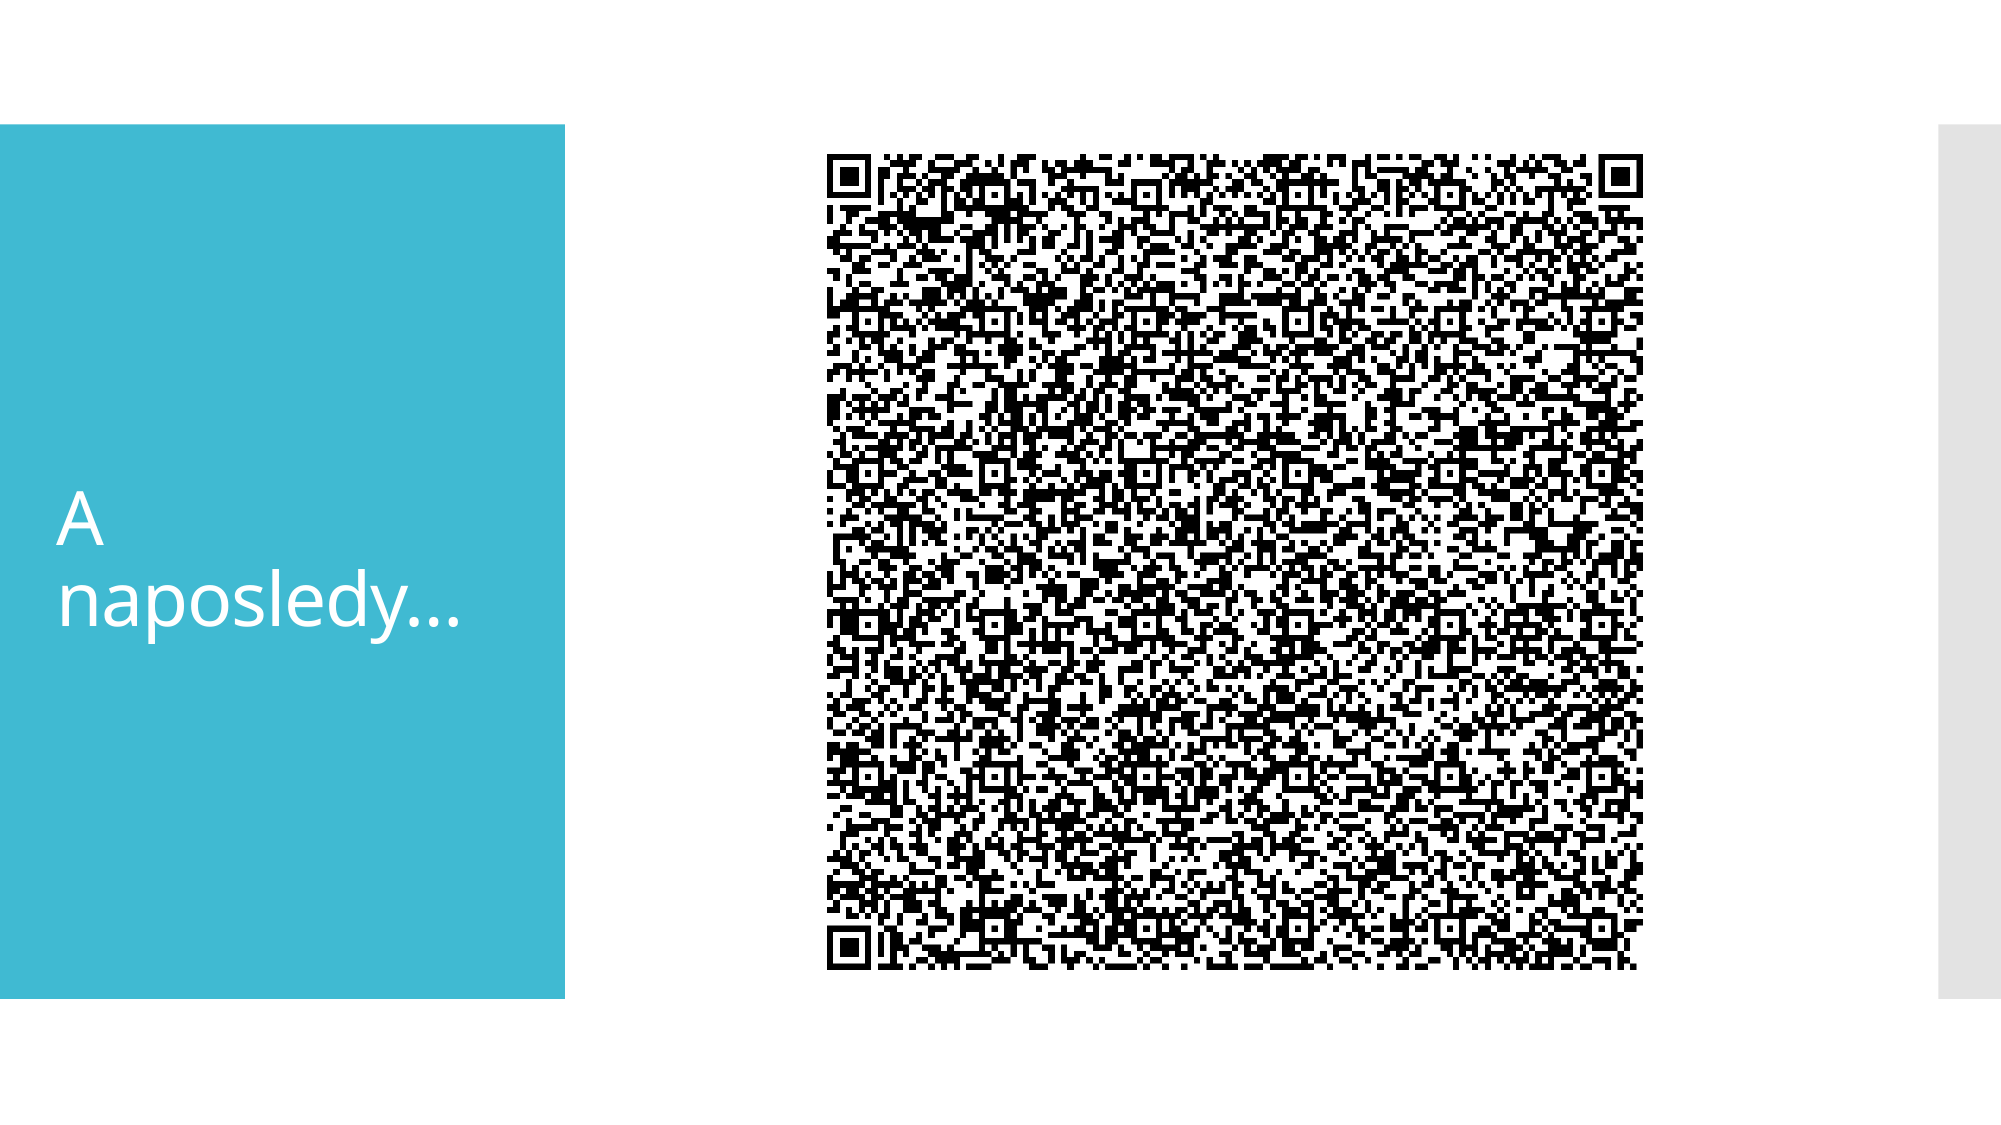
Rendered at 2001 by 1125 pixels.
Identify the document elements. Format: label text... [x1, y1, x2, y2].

title A naposledy… [41, 184, 525, 940]
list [814, 141, 1655, 982]
